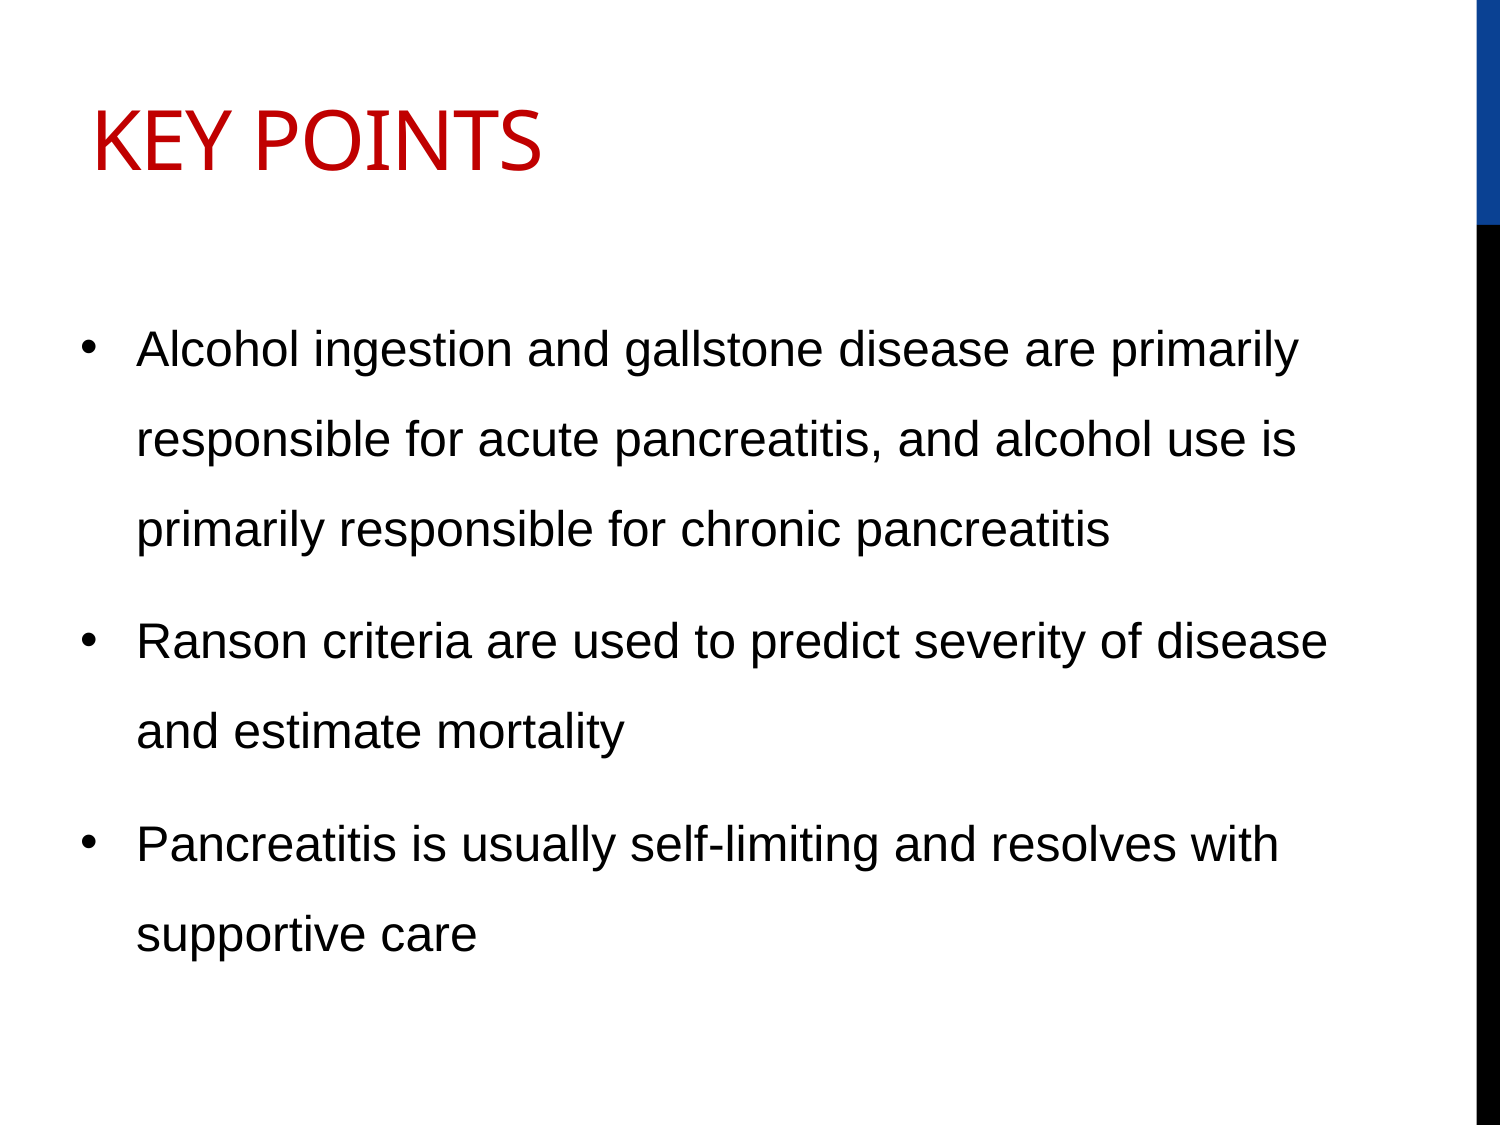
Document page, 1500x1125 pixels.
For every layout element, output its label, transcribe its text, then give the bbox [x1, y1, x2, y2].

title KEY POINTS [75, 25, 1025, 250]
list Alcohol ingestion and gallstone disease are primarily responsible for acute pancreatitis, and alcohol use is primarily responsible for chronic pancreatitis Ranson criteria are used to predict severity of disease and estimate mortality Pancreatitis is usually self-limiting and resolves with supportive care [64, 278, 1424, 997]
